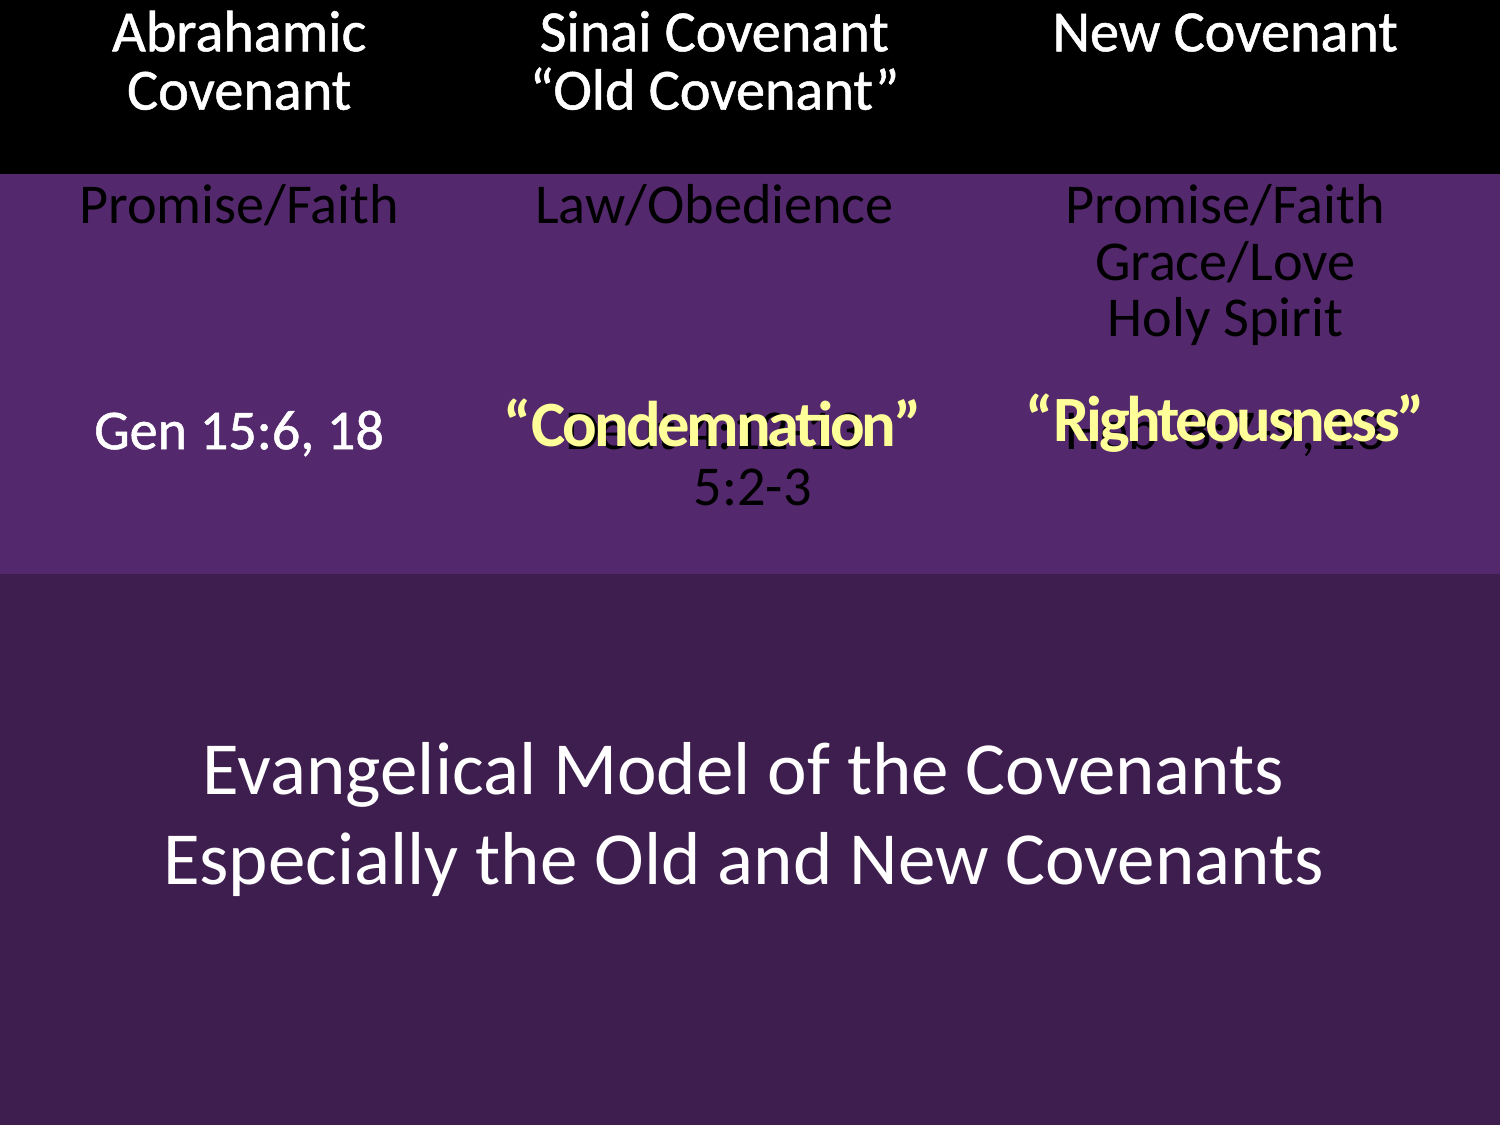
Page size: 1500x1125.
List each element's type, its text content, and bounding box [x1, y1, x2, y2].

table_header Abrahamic Covenant [0, 0, 478, 174]
table_header Sinai Covenant “Old Covenant” [478, 0, 951, 174]
text_box “Condemnation” [487, 374, 938, 468]
table_cell Promise/Faith Gen 15:6, 18 [0, 174, 478, 574]
table_cell Promise/Faith Grace/Love Holy Spirit Heb 8:7-9, 13 [951, 174, 1500, 574]
table_cell Law/Obedience Deut 4:12-13 5:2-3 [478, 174, 951, 574]
text_box “Righteousness” [999, 369, 1450, 462]
table_cell [0, 574, 1500, 1125]
text_box Evangelical Model of the Covenants Especially the Old and New Covenants [87, 712, 1400, 908]
table_header New Covenant [951, 0, 1500, 174]
